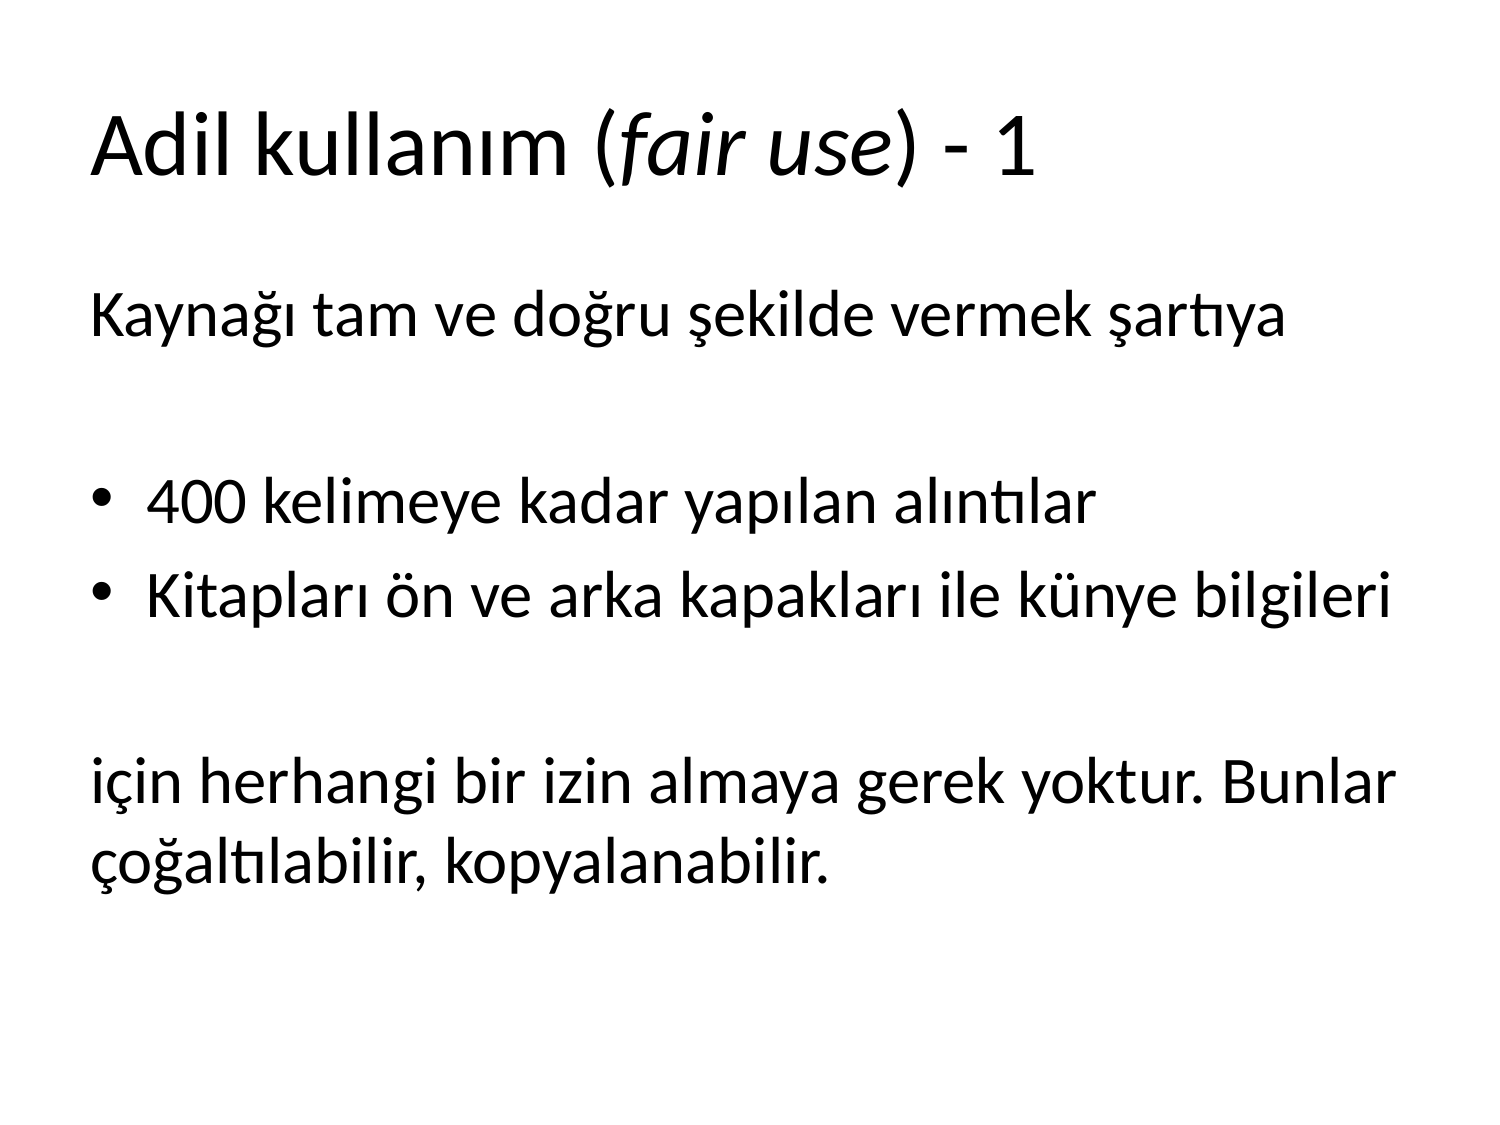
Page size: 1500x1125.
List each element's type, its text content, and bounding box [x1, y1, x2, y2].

list Kaynağı tam ve doğru şekilde vermek şartıya 400 kelimeye kadar yapılan alıntılar Kitapları ön ve arka kapakları ile künye bilgileri için herhangi bir izin almaya gerek yoktur. Bunlar çoğaltılabilir, kopyalanabilir. [75, 262, 1425, 1005]
title Adil kullanım (fair use) - 1 [75, 45, 1425, 233]
